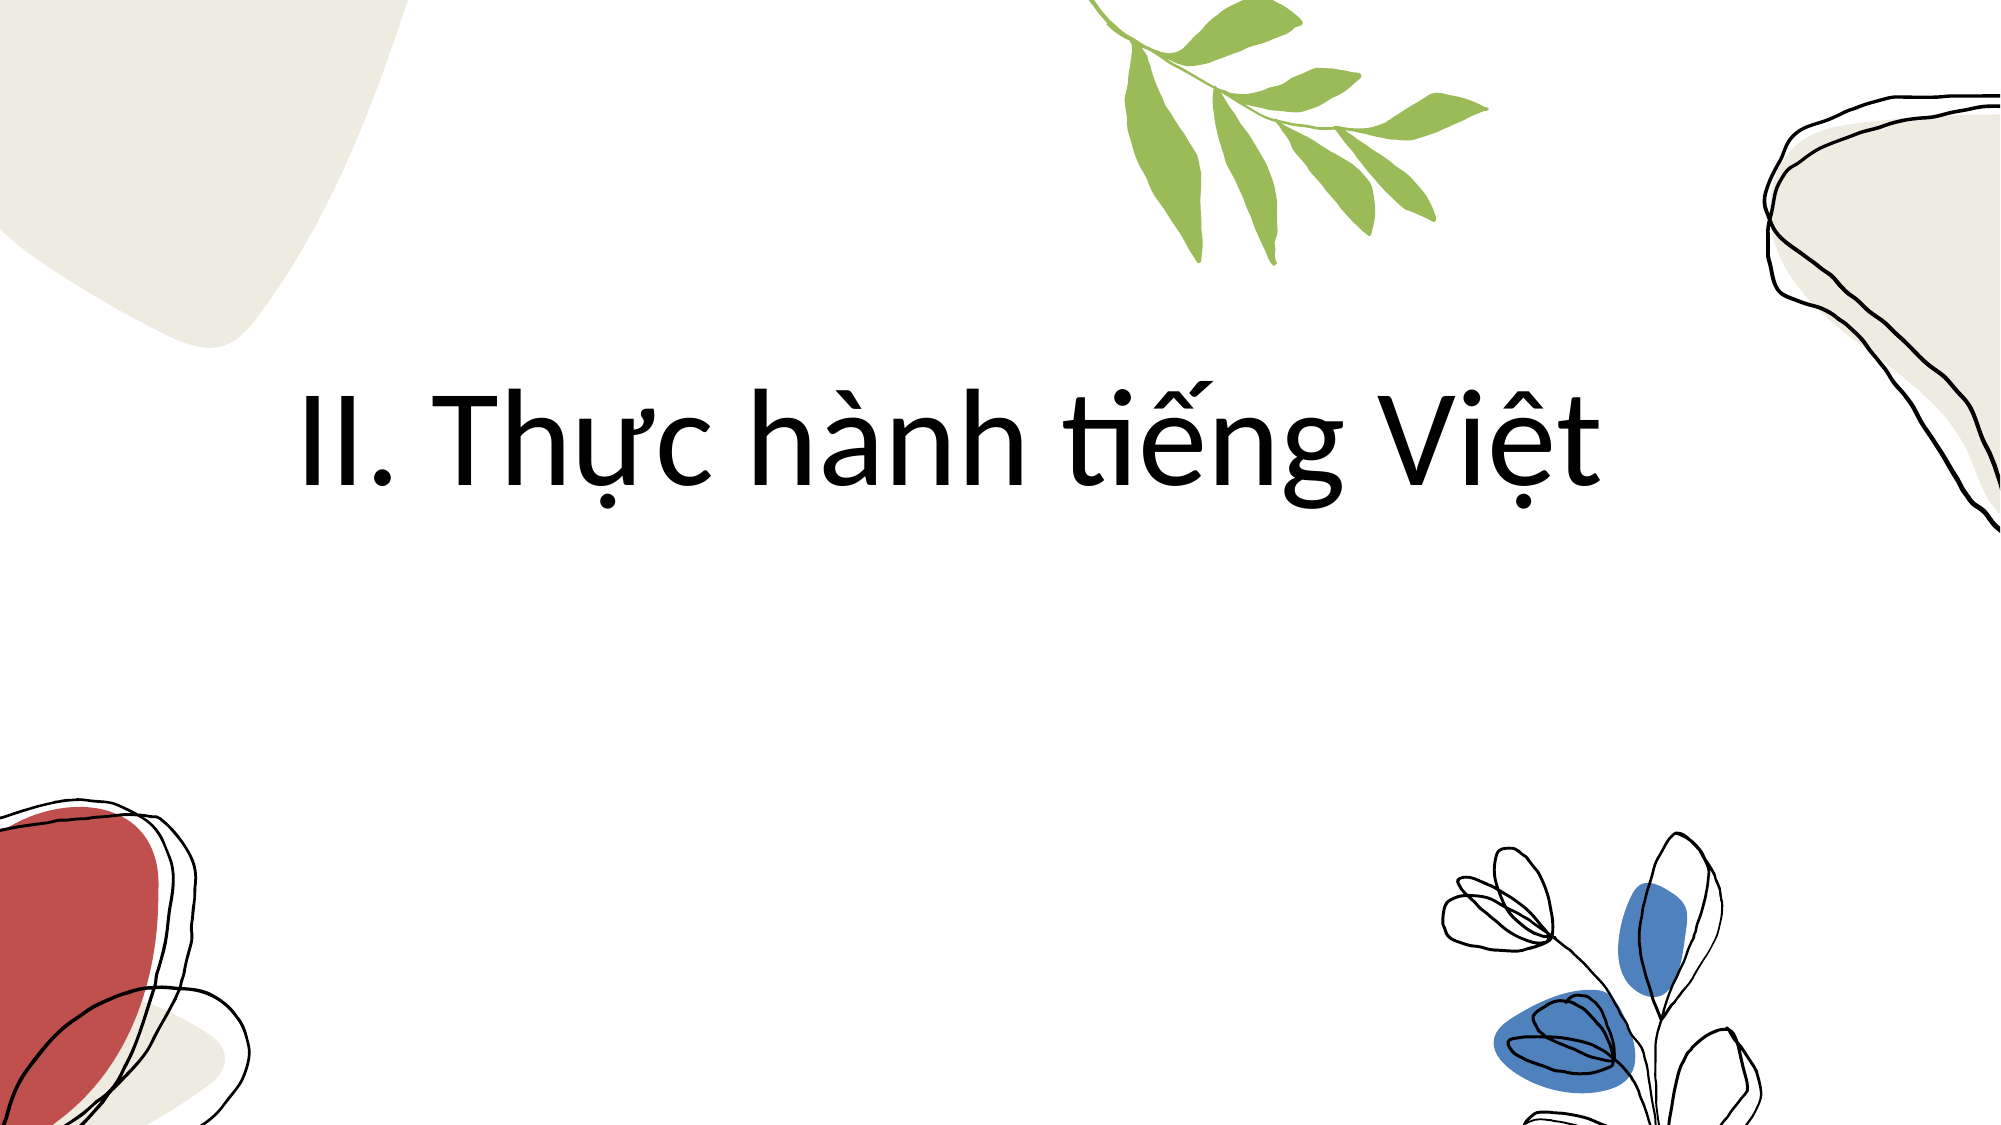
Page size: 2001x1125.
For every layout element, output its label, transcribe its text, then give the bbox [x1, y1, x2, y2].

title II. Thực hành tiếng Việt [250, 326, 1649, 511]
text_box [1440, 831, 1763, 1125]
text_box [1088, 0, 1489, 266]
